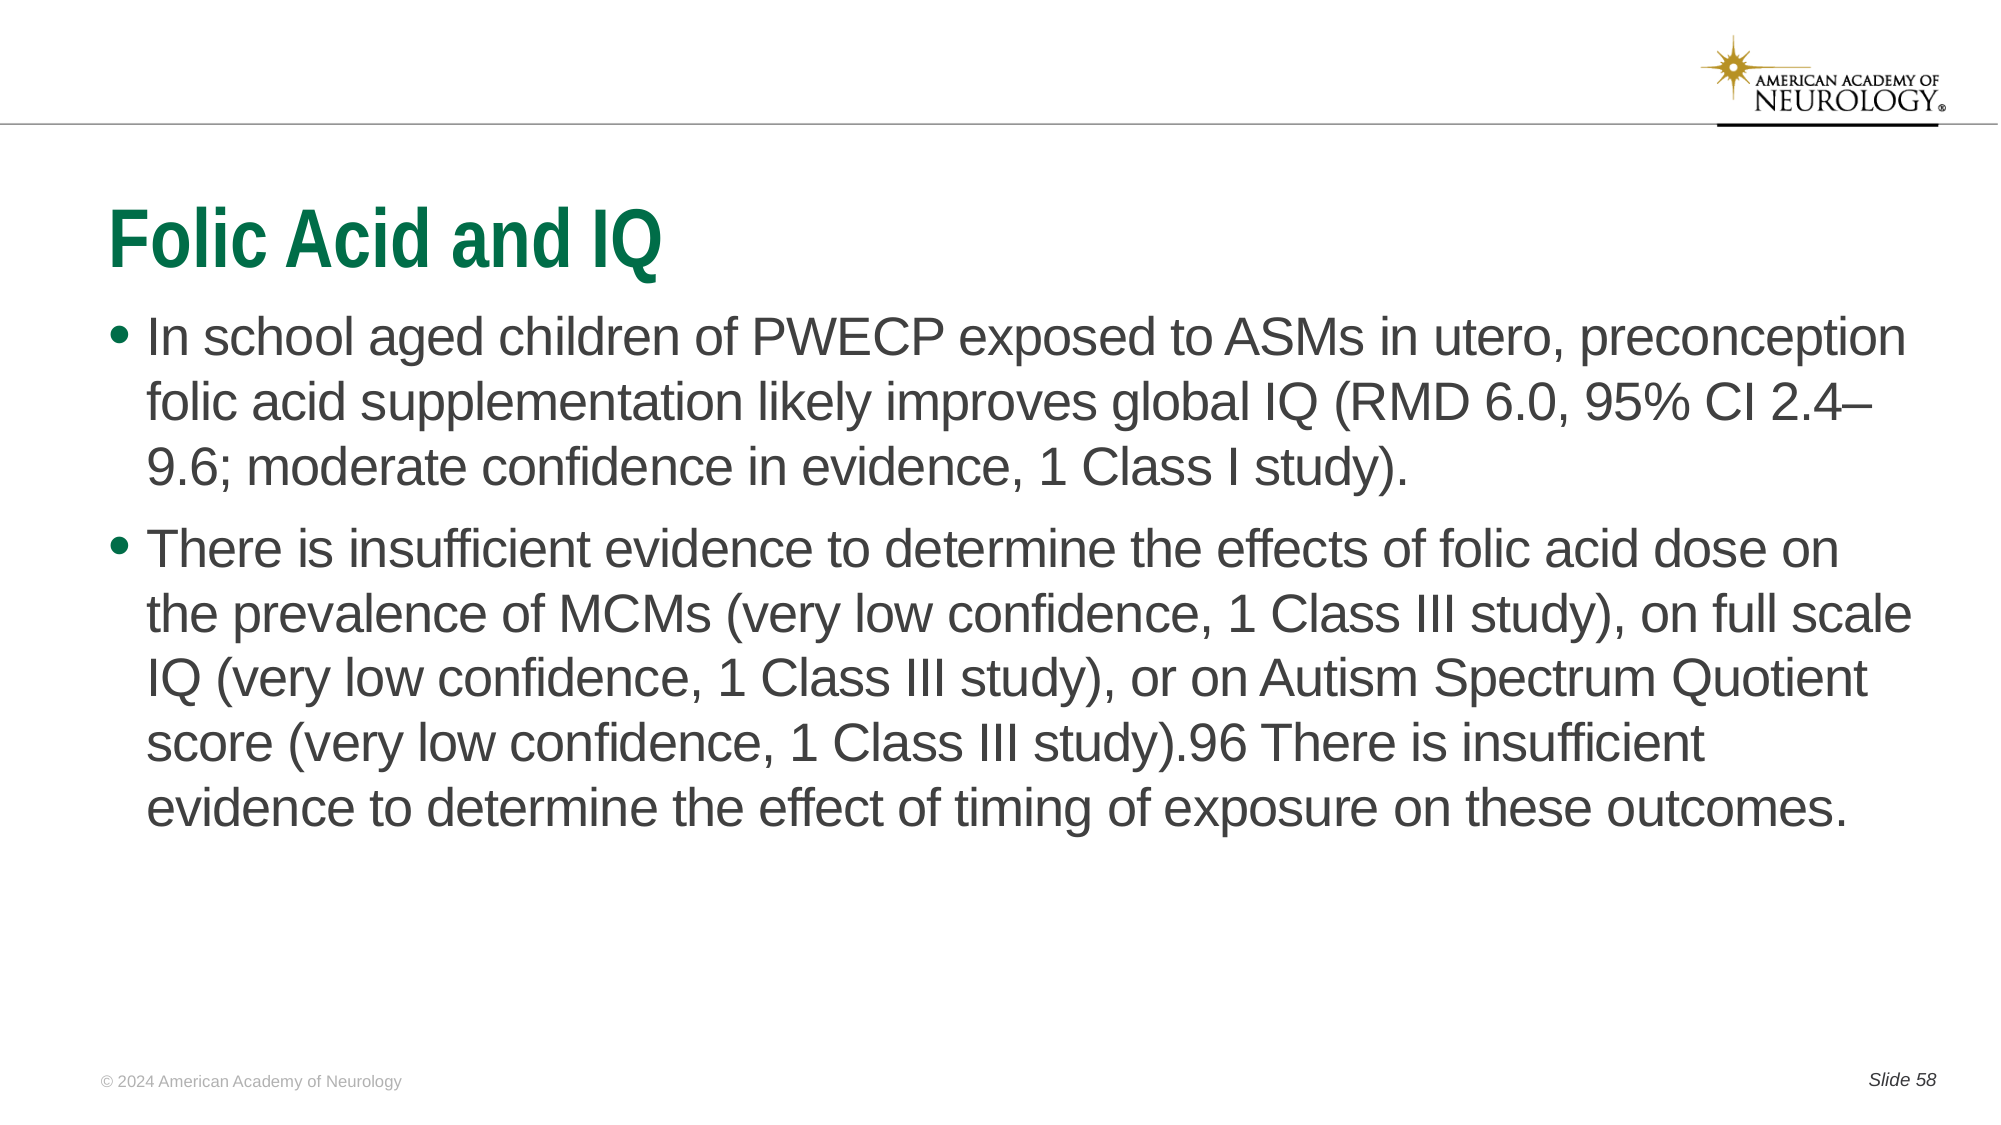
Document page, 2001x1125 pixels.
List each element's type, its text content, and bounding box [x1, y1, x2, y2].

footer © 2024 American Academy of Neurology [85, 1051, 593, 1111]
title Folic Acid and IQ [94, 195, 1938, 301]
list In school aged children of PWECP exposed to ASMs in utero, preconception folic acid supplementation likely improves global IQ (RMD 6.0, 95% CI 2.4–9.6; moderate confidence in evidence, 1 Class I study). There is insufficient evidence to determine the effects of folic acid dose on the prevalence of MCMs (very low confidence, 1 Class III study), on full scale IQ (very low confidence, 1 Class III study), or on Autism Spectrum Quotient score (very low confidence, 1 Class III study).96 There is insufficient evidence to determine the effect of timing of exposure on these outcomes. [94, 301, 1938, 1001]
picture [0, 0, 2000, 147]
slide_number Slide 57 [1485, 1048, 1952, 1109]
